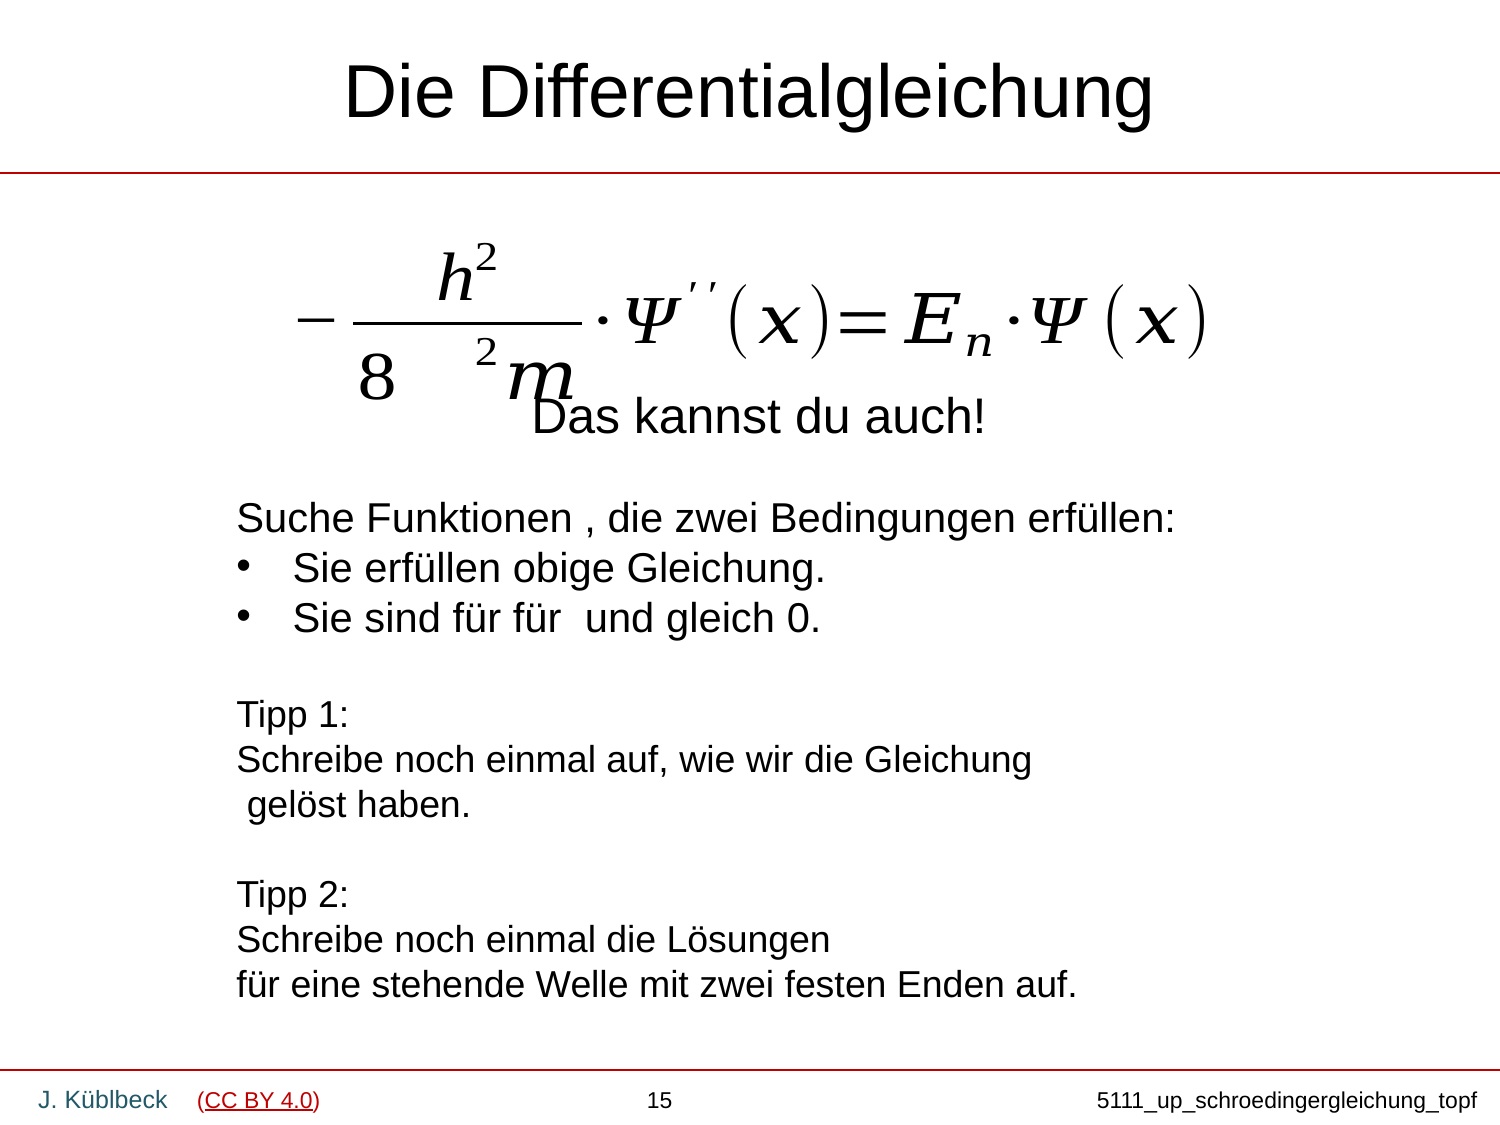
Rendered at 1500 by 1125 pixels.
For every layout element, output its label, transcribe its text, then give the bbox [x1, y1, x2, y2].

text_box Das kannst du auch! [516, 375, 1002, 451]
title Die Differentialgleichung [0, 1, 1500, 175]
